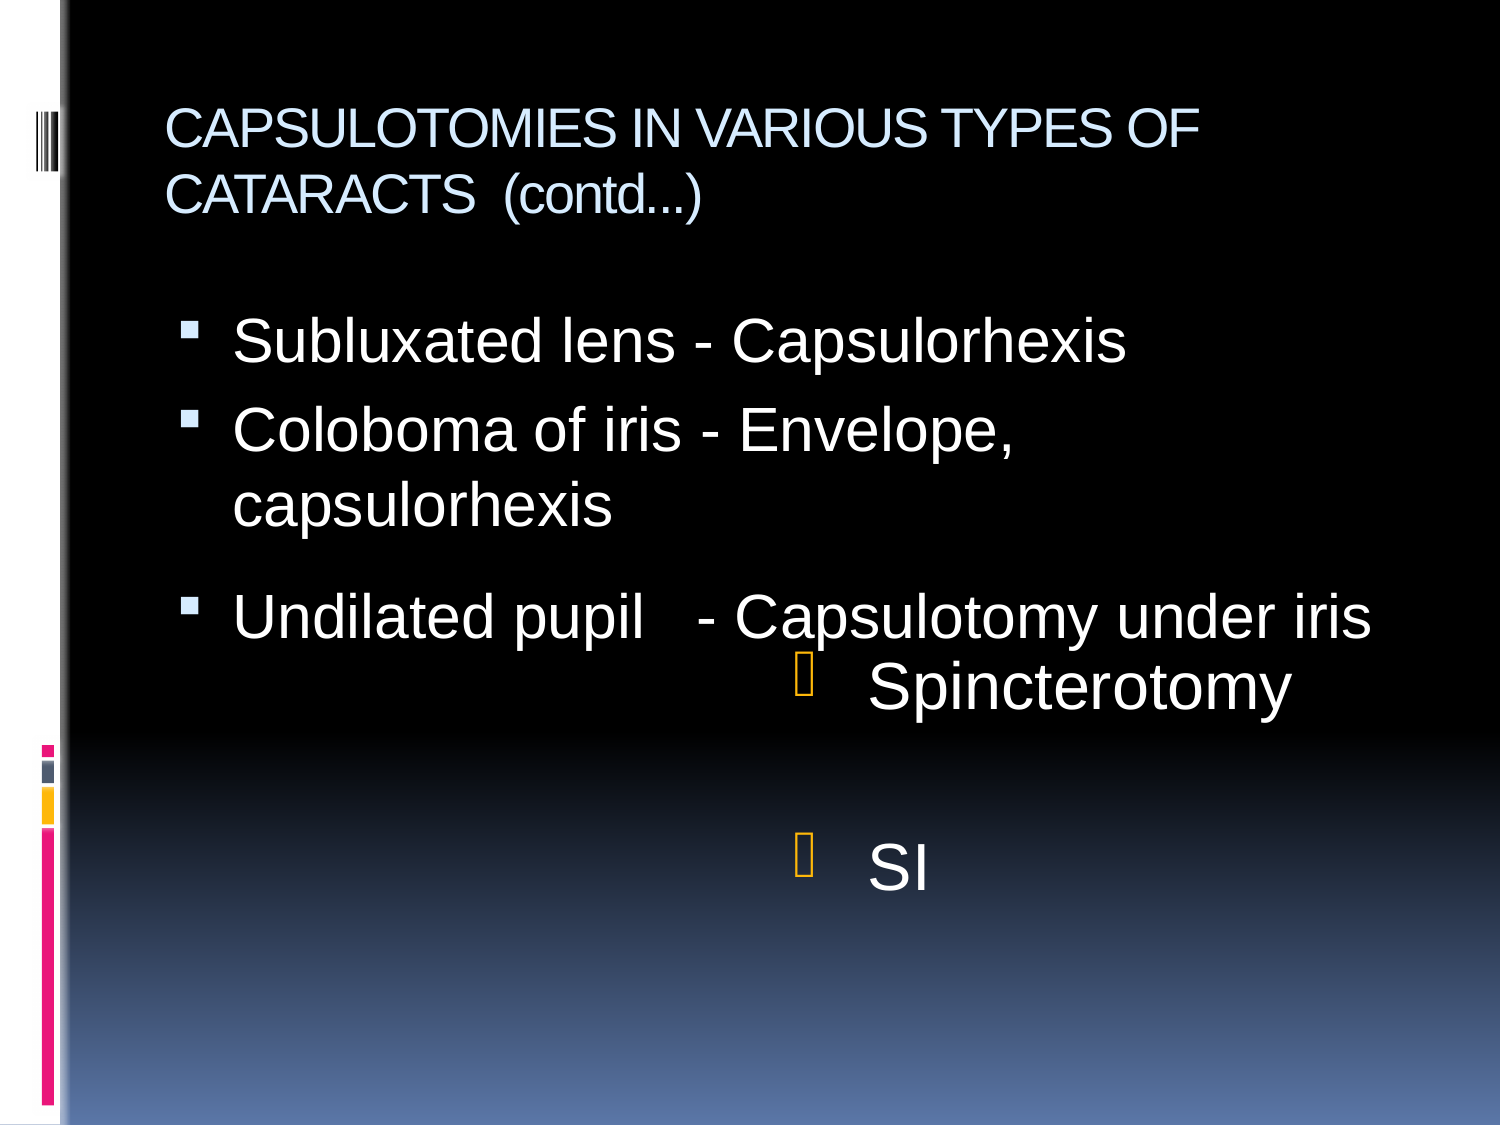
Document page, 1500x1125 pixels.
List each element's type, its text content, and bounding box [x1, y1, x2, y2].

list Subluxated lens - Capsulorhexis Coloboma of iris - Envelope, capsulorhexis Undilated pupil - Capsulotomy under iris Spincterotomy SI [150, 292, 1425, 1043]
title CAPSULOTOMIES IN VARIOUS TYPES OF CATARACTS (contd...) [150, 83, 1425, 234]
